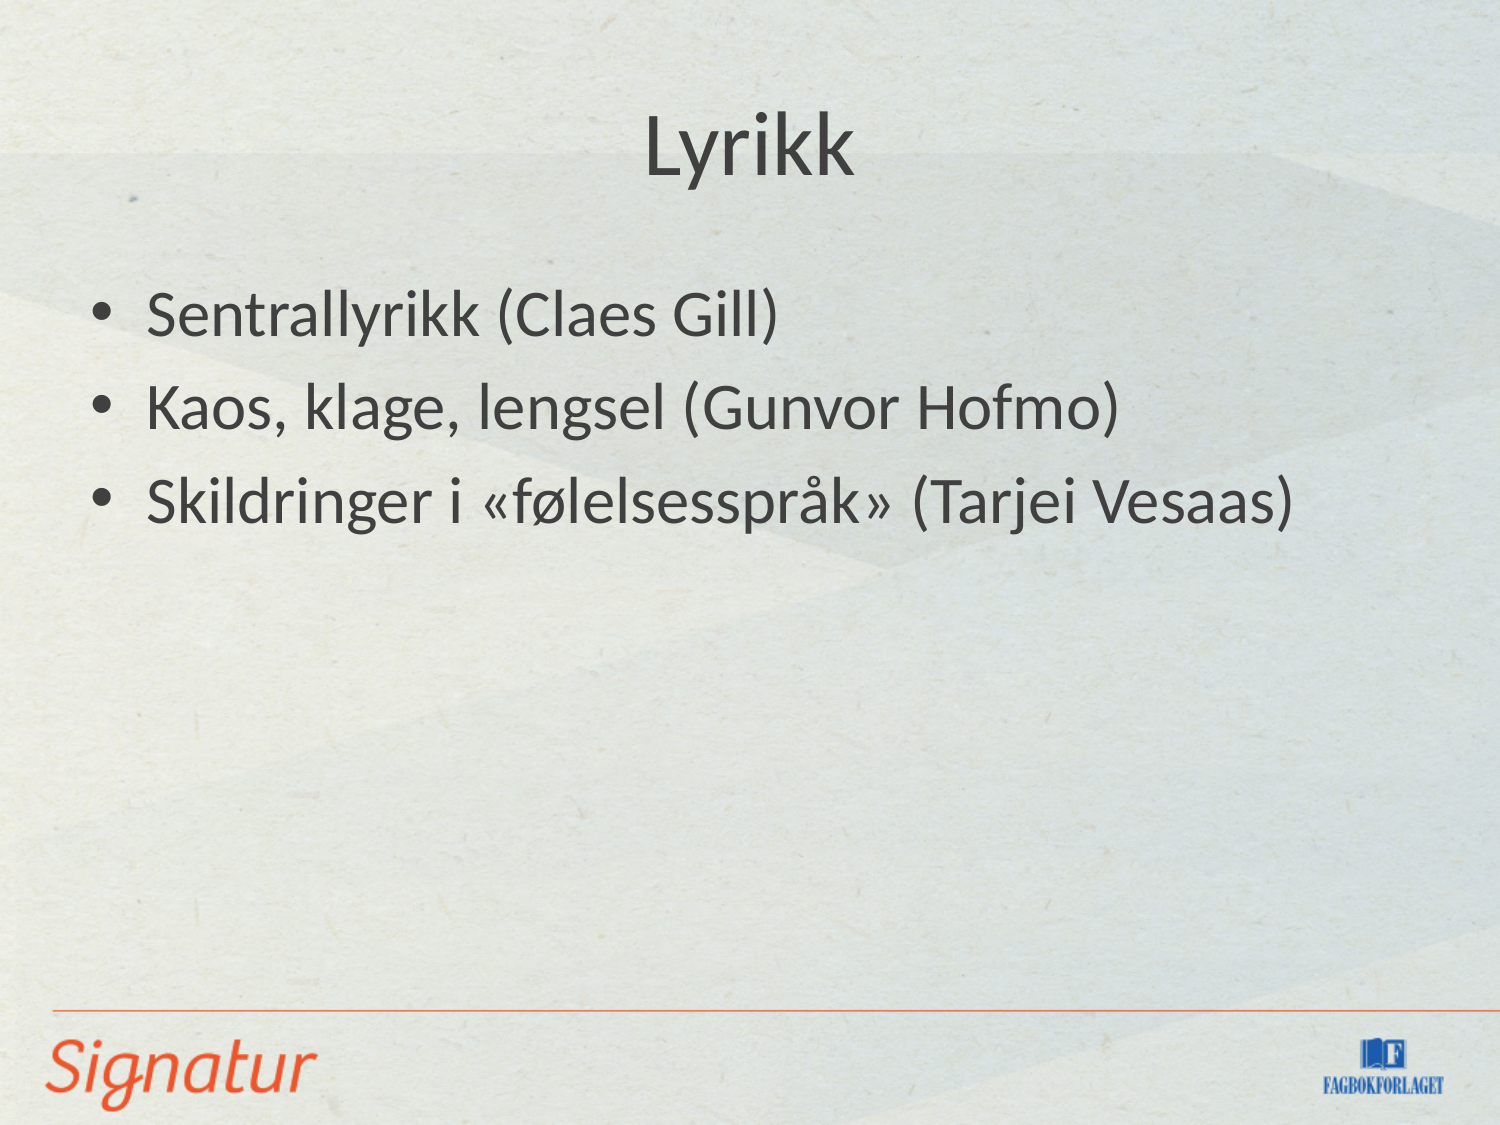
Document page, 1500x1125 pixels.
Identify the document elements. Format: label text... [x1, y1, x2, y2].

list Sentrallyrikk (Claes Gill) Kaos, klage, lengsel (Gunvor Hofmo) Skildringer i «følelsesspråk» (Tarjei Vesaas) [75, 262, 1425, 1005]
title Lyrikk [75, 45, 1425, 233]
picture [0, 0, 1500, 1125]
